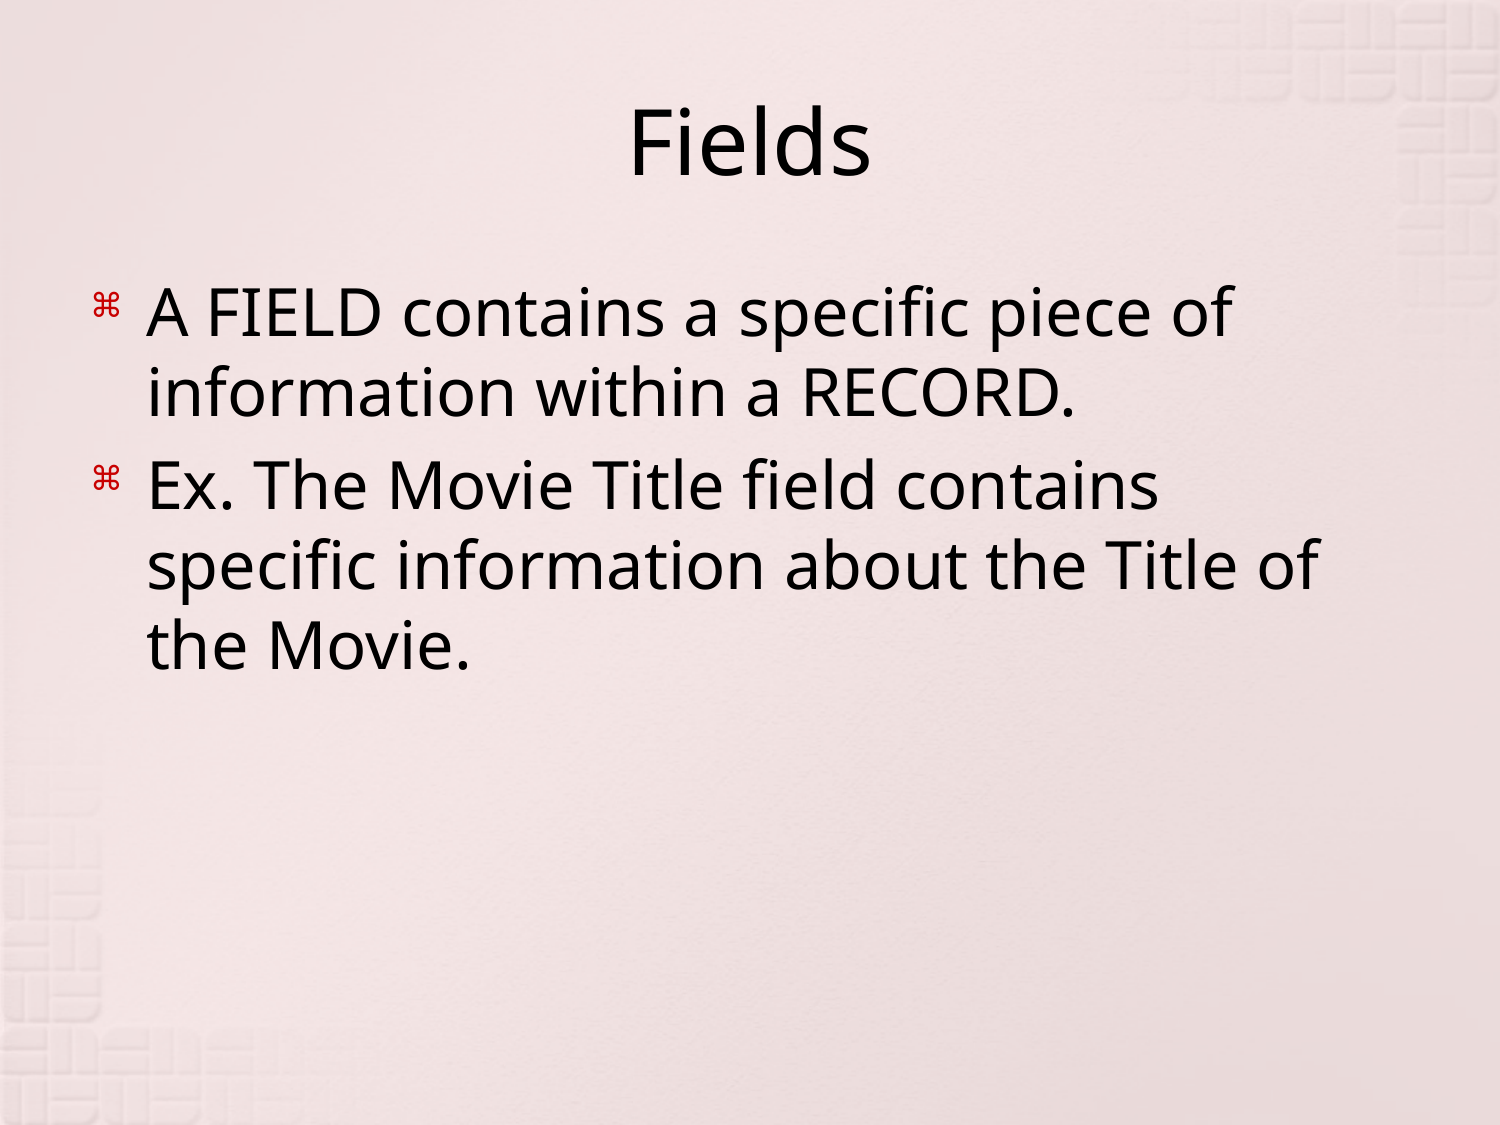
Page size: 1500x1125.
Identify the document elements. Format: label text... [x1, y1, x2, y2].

title Fields [75, 45, 1425, 233]
list A FIELD contains a specific piece of information within a RECORD. Ex. The Movie Title field contains specific information about the Title of the Movie. [75, 262, 1425, 1005]
